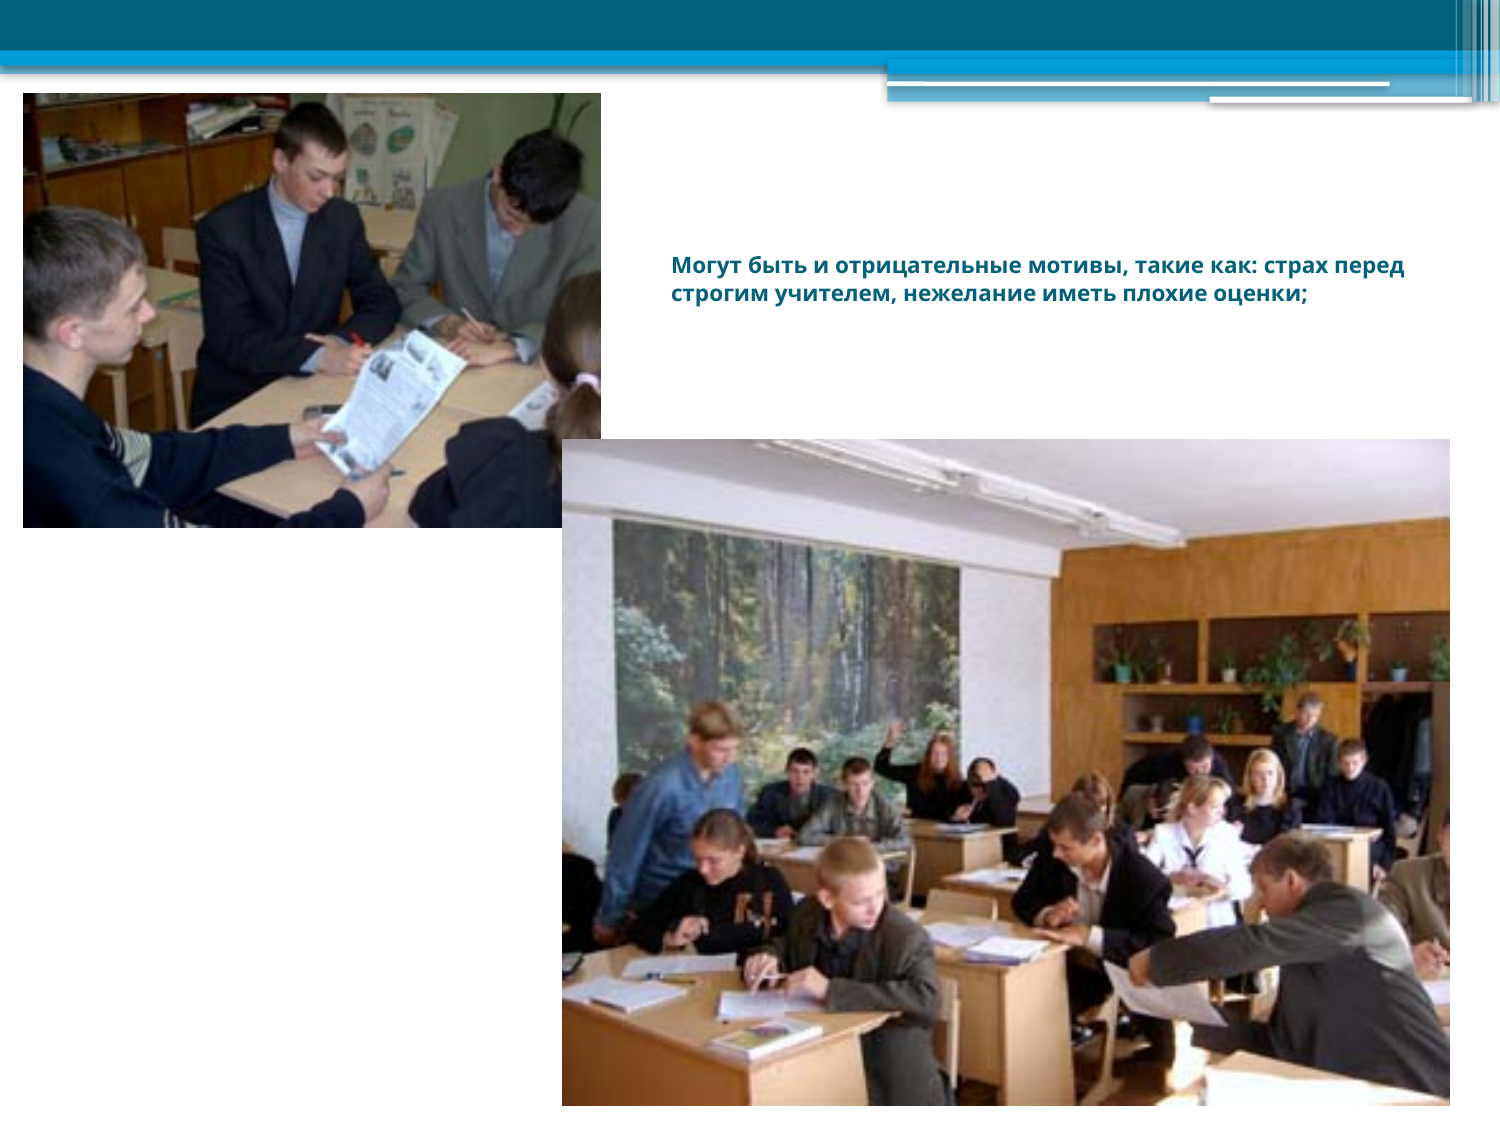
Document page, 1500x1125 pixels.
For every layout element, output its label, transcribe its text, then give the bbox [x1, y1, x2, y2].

picture [562, 439, 1450, 1106]
title Могут быть и отрицательные мотивы, такие как: страх перед строгим учителем, нежелание иметь плохие оценки; [656, 234, 1425, 363]
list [23, 93, 601, 528]
